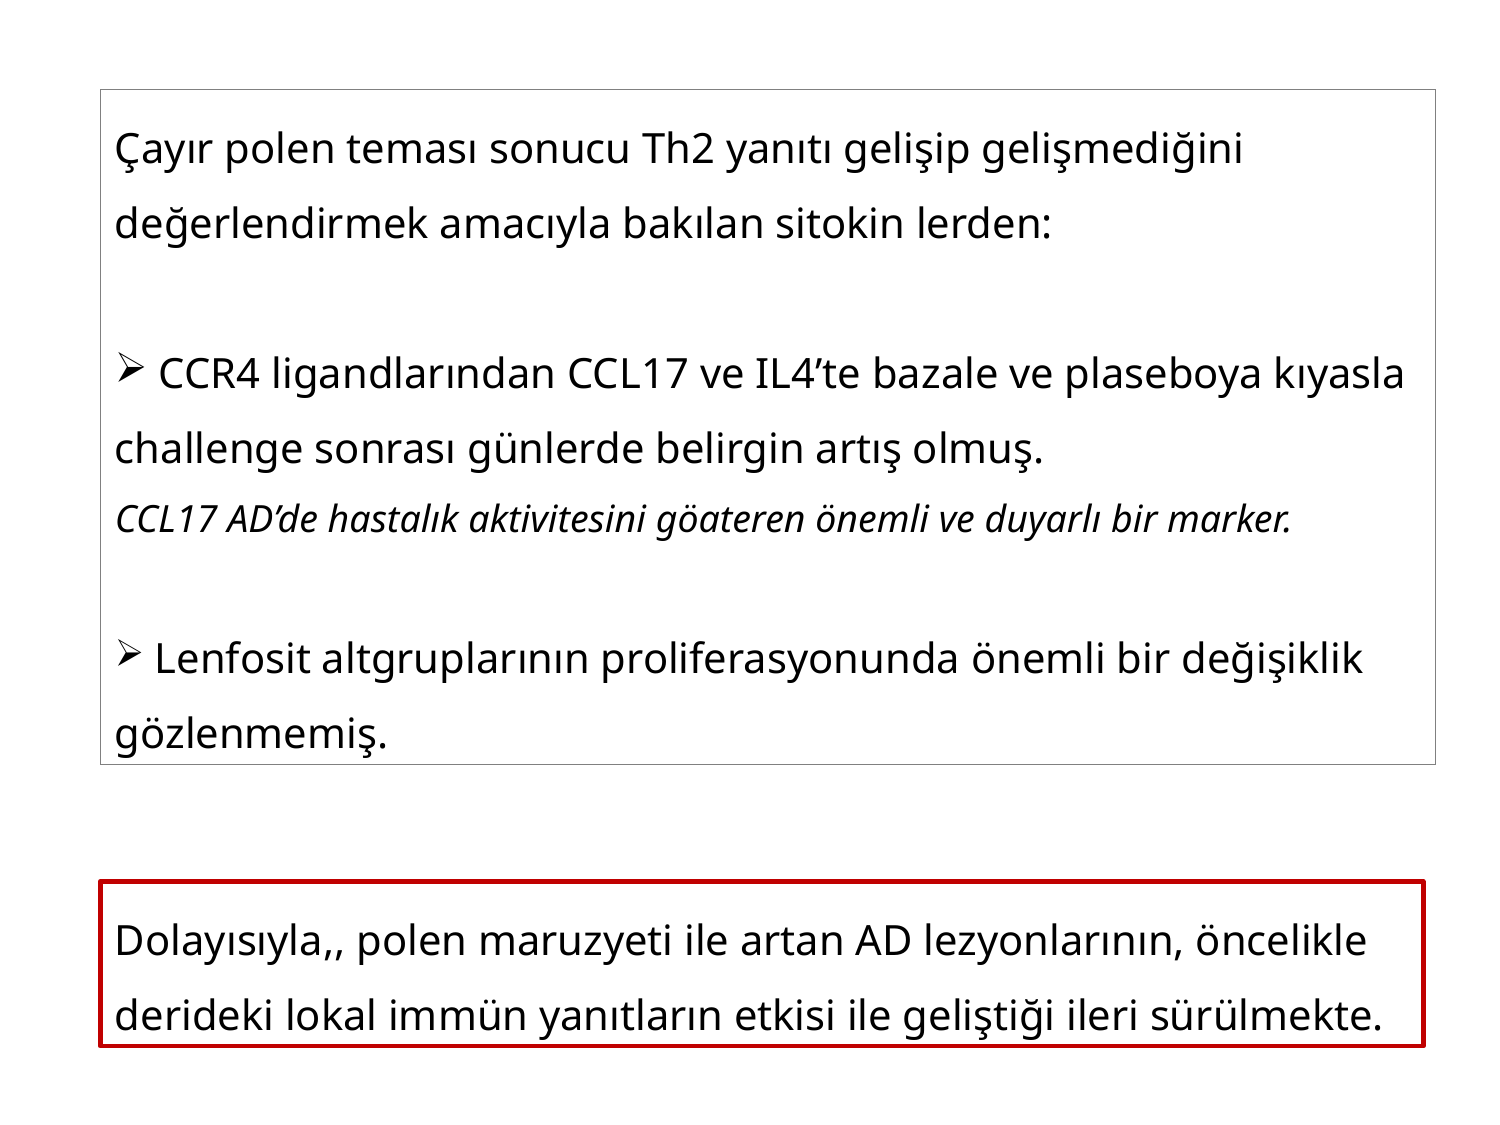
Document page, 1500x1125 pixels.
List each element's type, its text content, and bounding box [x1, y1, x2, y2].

text_box Çayır polen teması sonucu Th2 yanıtı gelişip gelişmediğini değerlendirmek amacıyla bakılan sitokin lerden: CCR4 ligandlarından CCL17 ve IL4’te bazale ve plaseboya kıyasla challenge sonrası günlerde belirgin artış olmuş. CCL17 AD’de hastalık aktivitesini göateren önemli ve duyarlı bir marker. Lenfosit altgruplarının proliferasyonunda önemli bir değişiklik gözlenmemiş. [100, 89, 1436, 765]
text_box Dolayısıyla,, polen maruzyeti ile artan AD lezyonlarının, öncelikle derideki lokal immün yanıtların etkisi ile geliştiği ileri sürülmekte. [100, 881, 1424, 1047]
